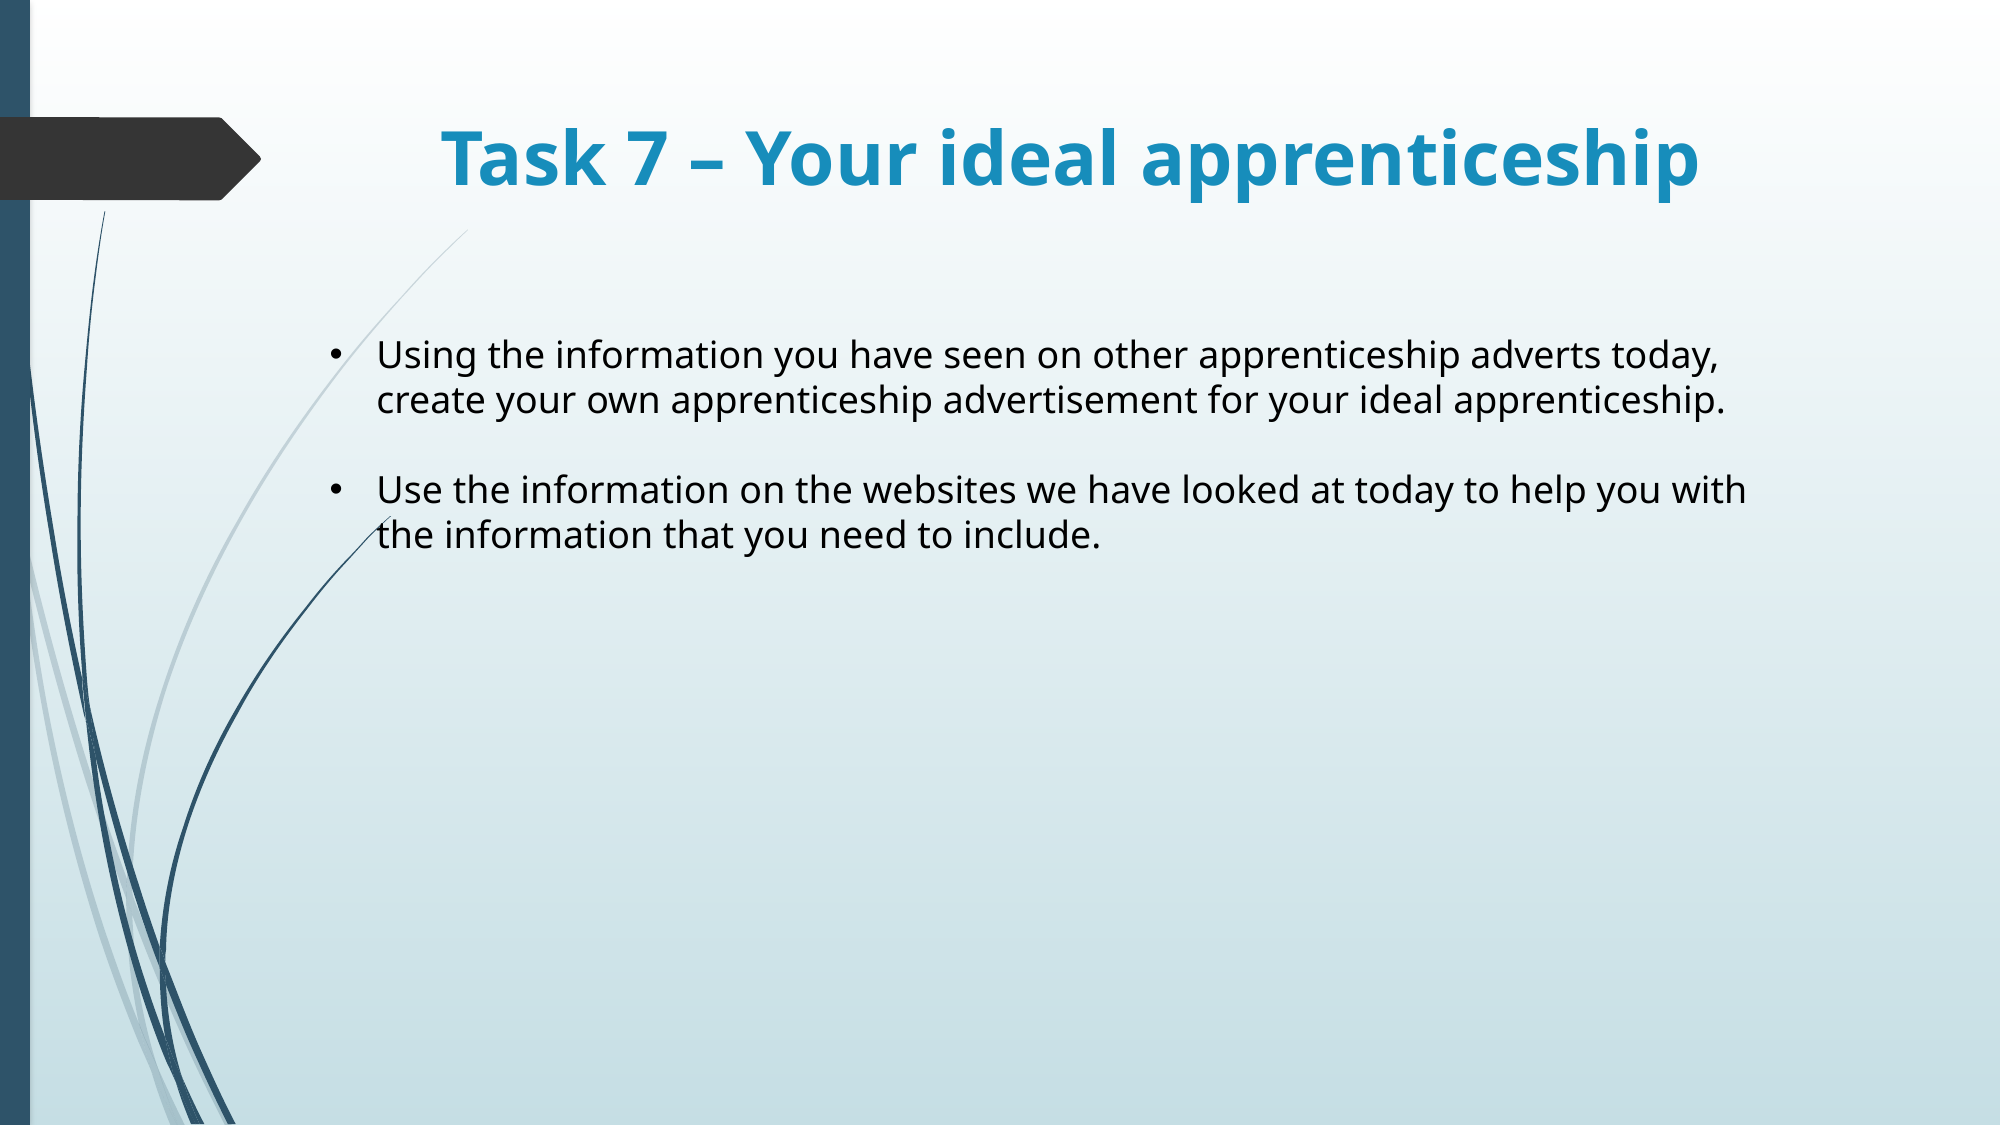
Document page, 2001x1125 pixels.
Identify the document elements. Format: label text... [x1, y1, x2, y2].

title Task 7 – Your ideal apprenticeship [425, 102, 1888, 313]
text_box Using the information you have seen on other apprenticeship adverts today, create your own apprenticeship advertisement for your ideal apprenticeship. Use the information on the websites we have looked at today to help you with the information that you need to include. [314, 278, 1777, 564]
